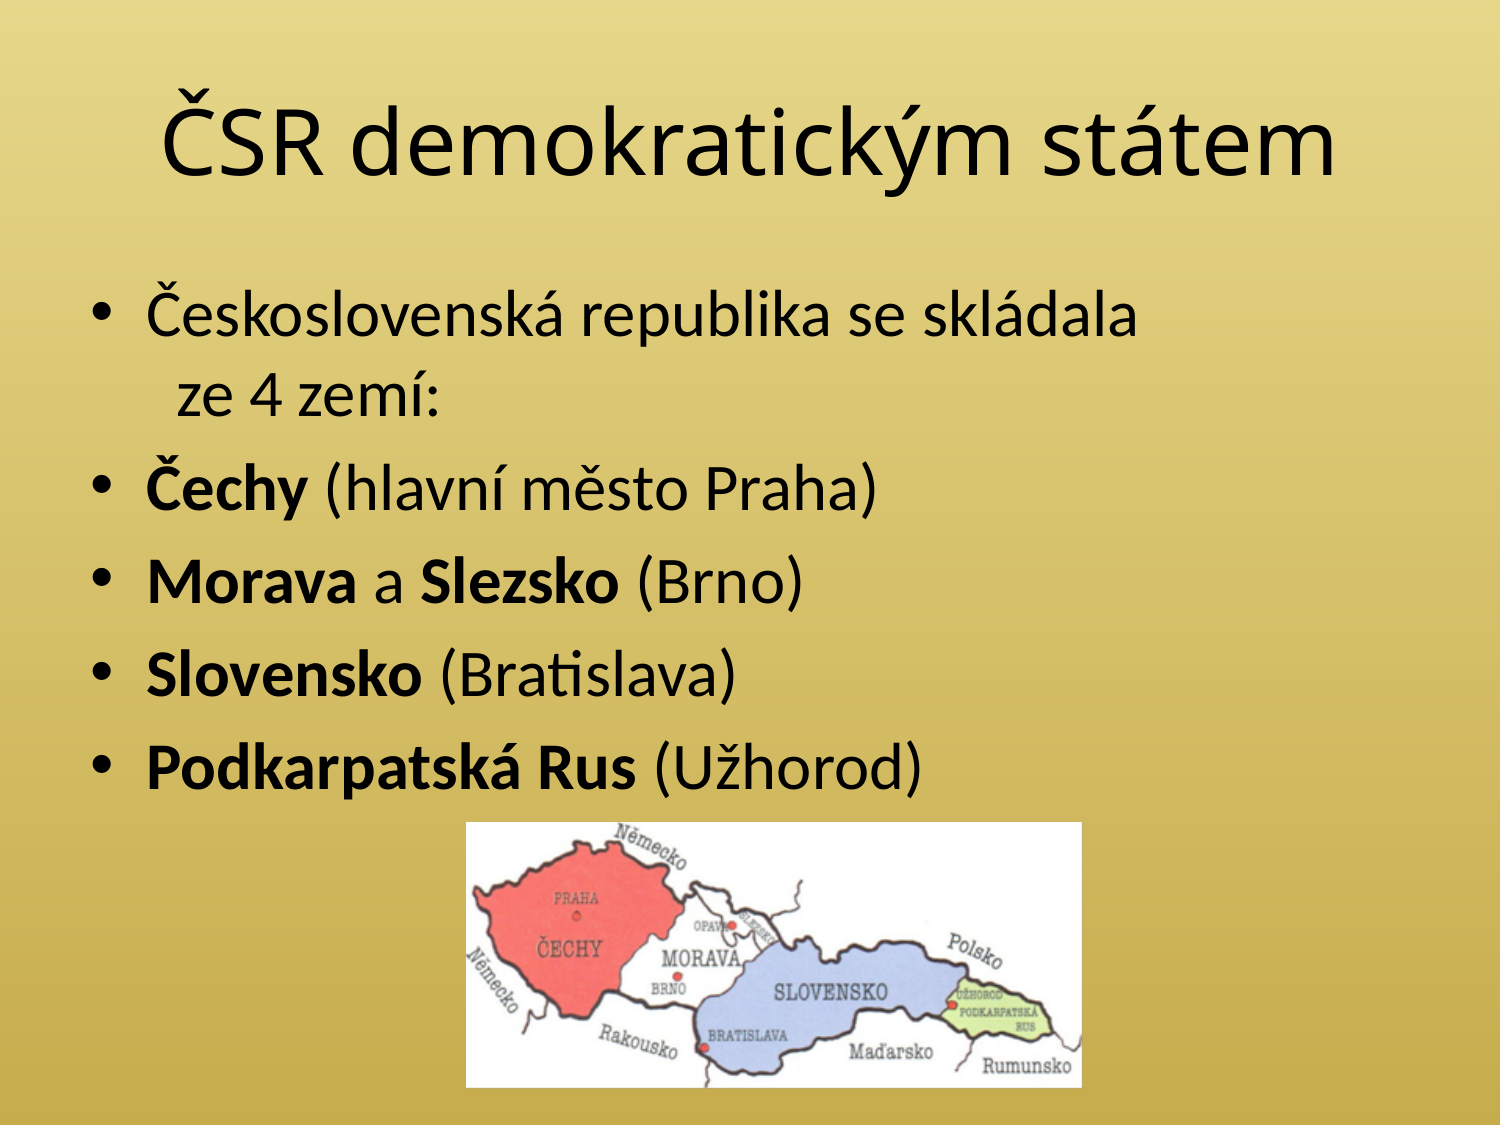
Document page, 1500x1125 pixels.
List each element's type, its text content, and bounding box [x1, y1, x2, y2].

picture [466, 822, 1084, 1090]
title ČSR demokratickým státem [75, 45, 1425, 233]
list Československá republika se skládala ze 4 zemí: Čechy (hlavní město Praha) Morava a Slezsko (Brno) Slovensko (Bratislava) Podkarpatská Rus (Užhorod) [75, 262, 1425, 1005]
